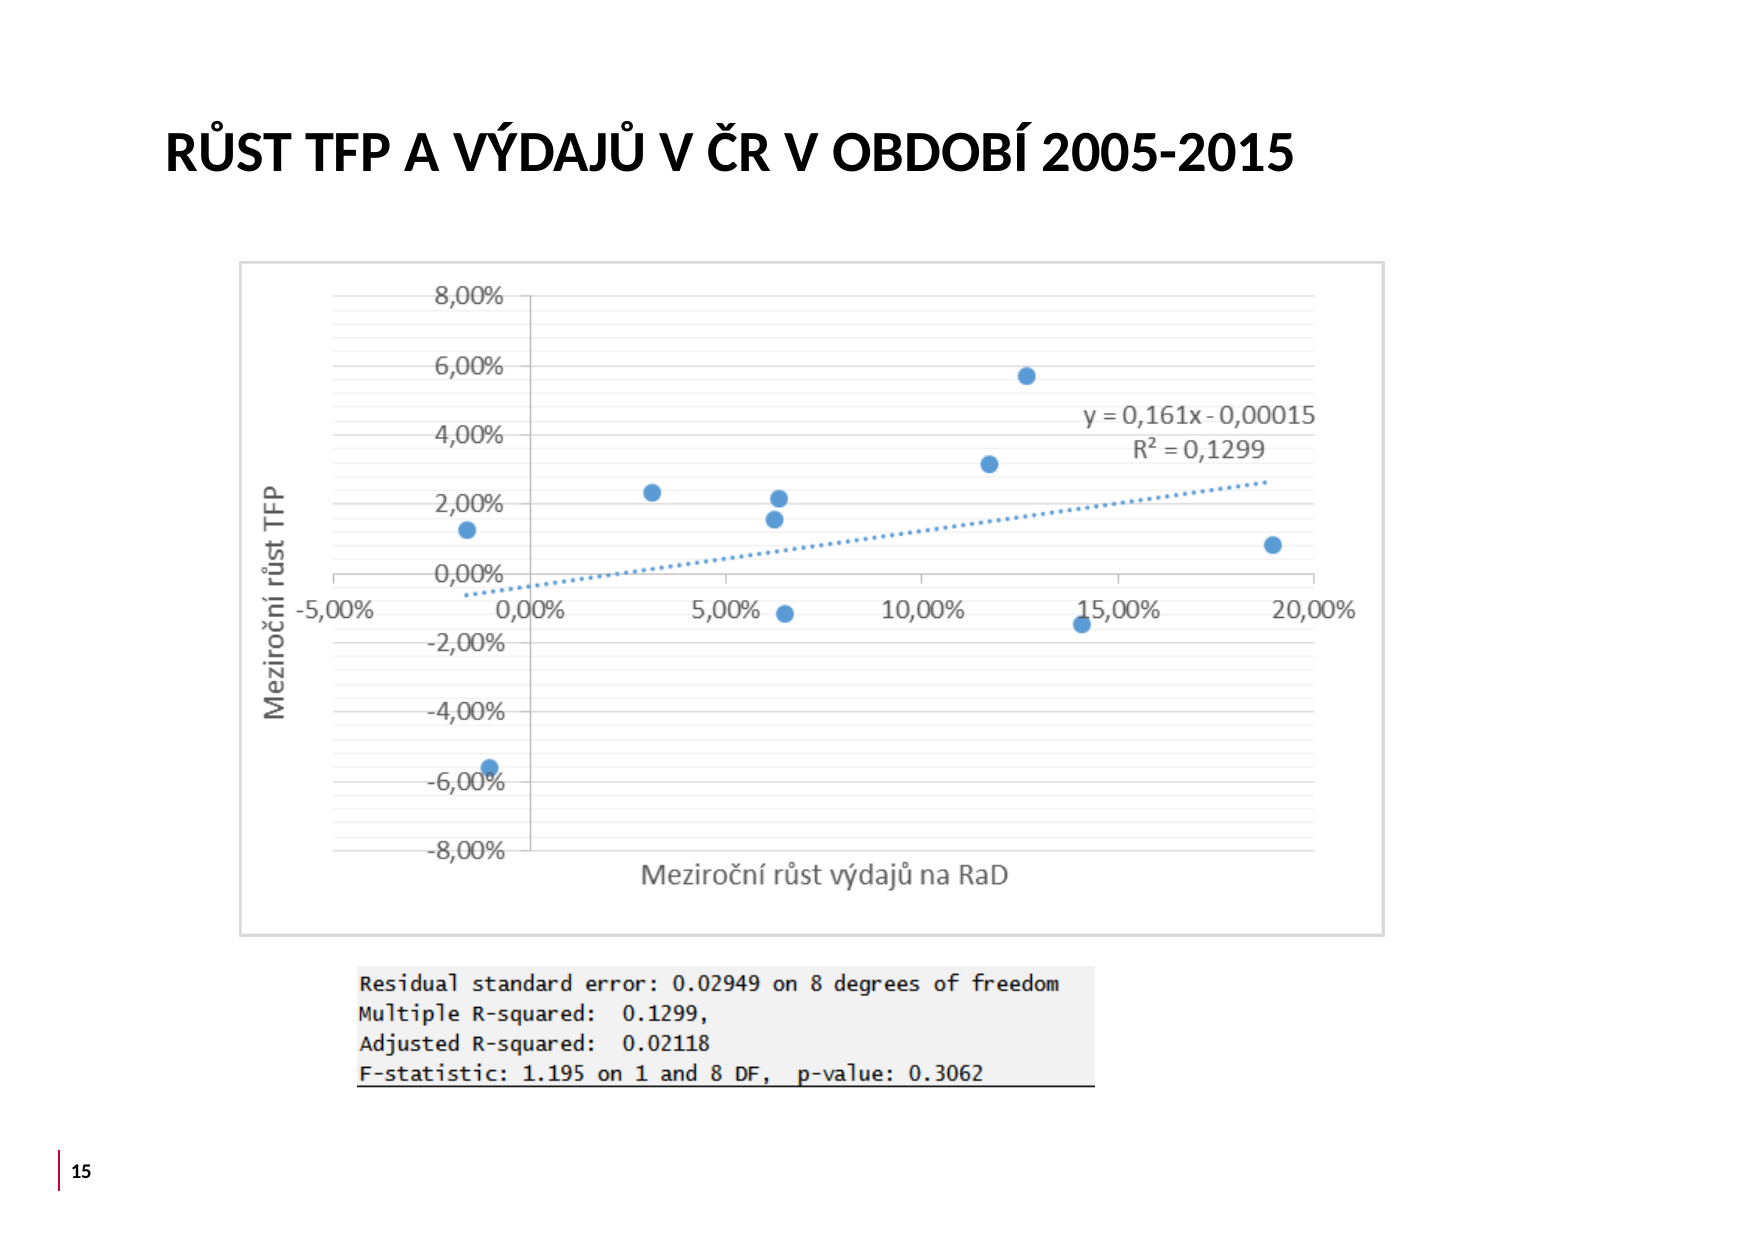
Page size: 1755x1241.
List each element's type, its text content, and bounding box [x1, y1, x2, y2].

picture [357, 966, 1095, 1089]
picture [238, 261, 1386, 937]
title růst TFP a výdajů v ČR v období 2005-2015 [165, 58, 1589, 237]
slide_number 15 [58, 1149, 145, 1192]
